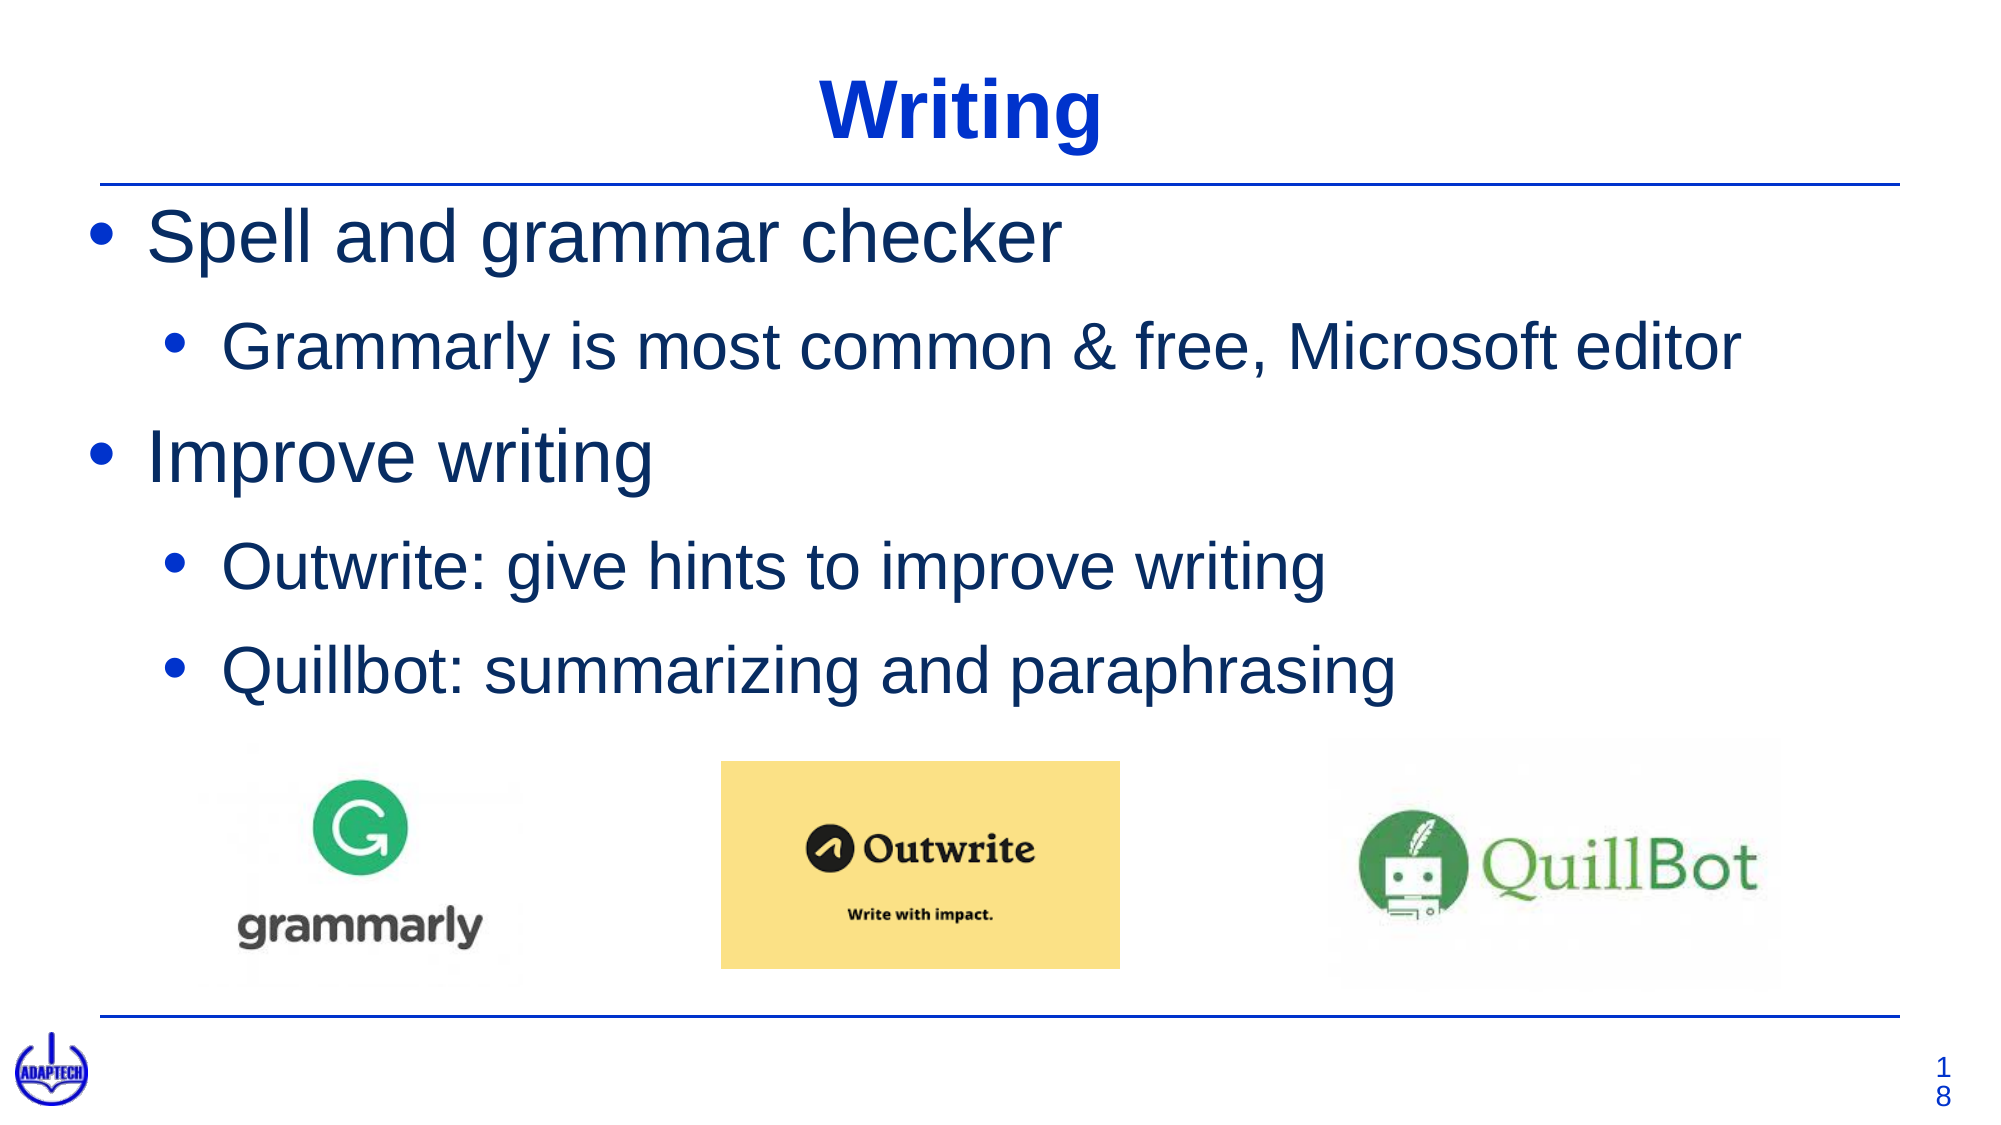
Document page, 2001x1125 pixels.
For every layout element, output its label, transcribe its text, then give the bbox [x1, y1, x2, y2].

picture [15, 1032, 88, 1106]
slide_number 18 [1929, 1049, 1961, 1087]
list Spell and grammar checker Grammarly is most common & free, Microsoft editor Improve writing Outwrite: give hints to improve writing Quillbot: summarizing and paraphrasing [87, 187, 1801, 713]
picture [720, 761, 1120, 970]
title Writing [819, 54, 1181, 160]
picture [1317, 738, 1803, 992]
picture [197, 743, 524, 988]
